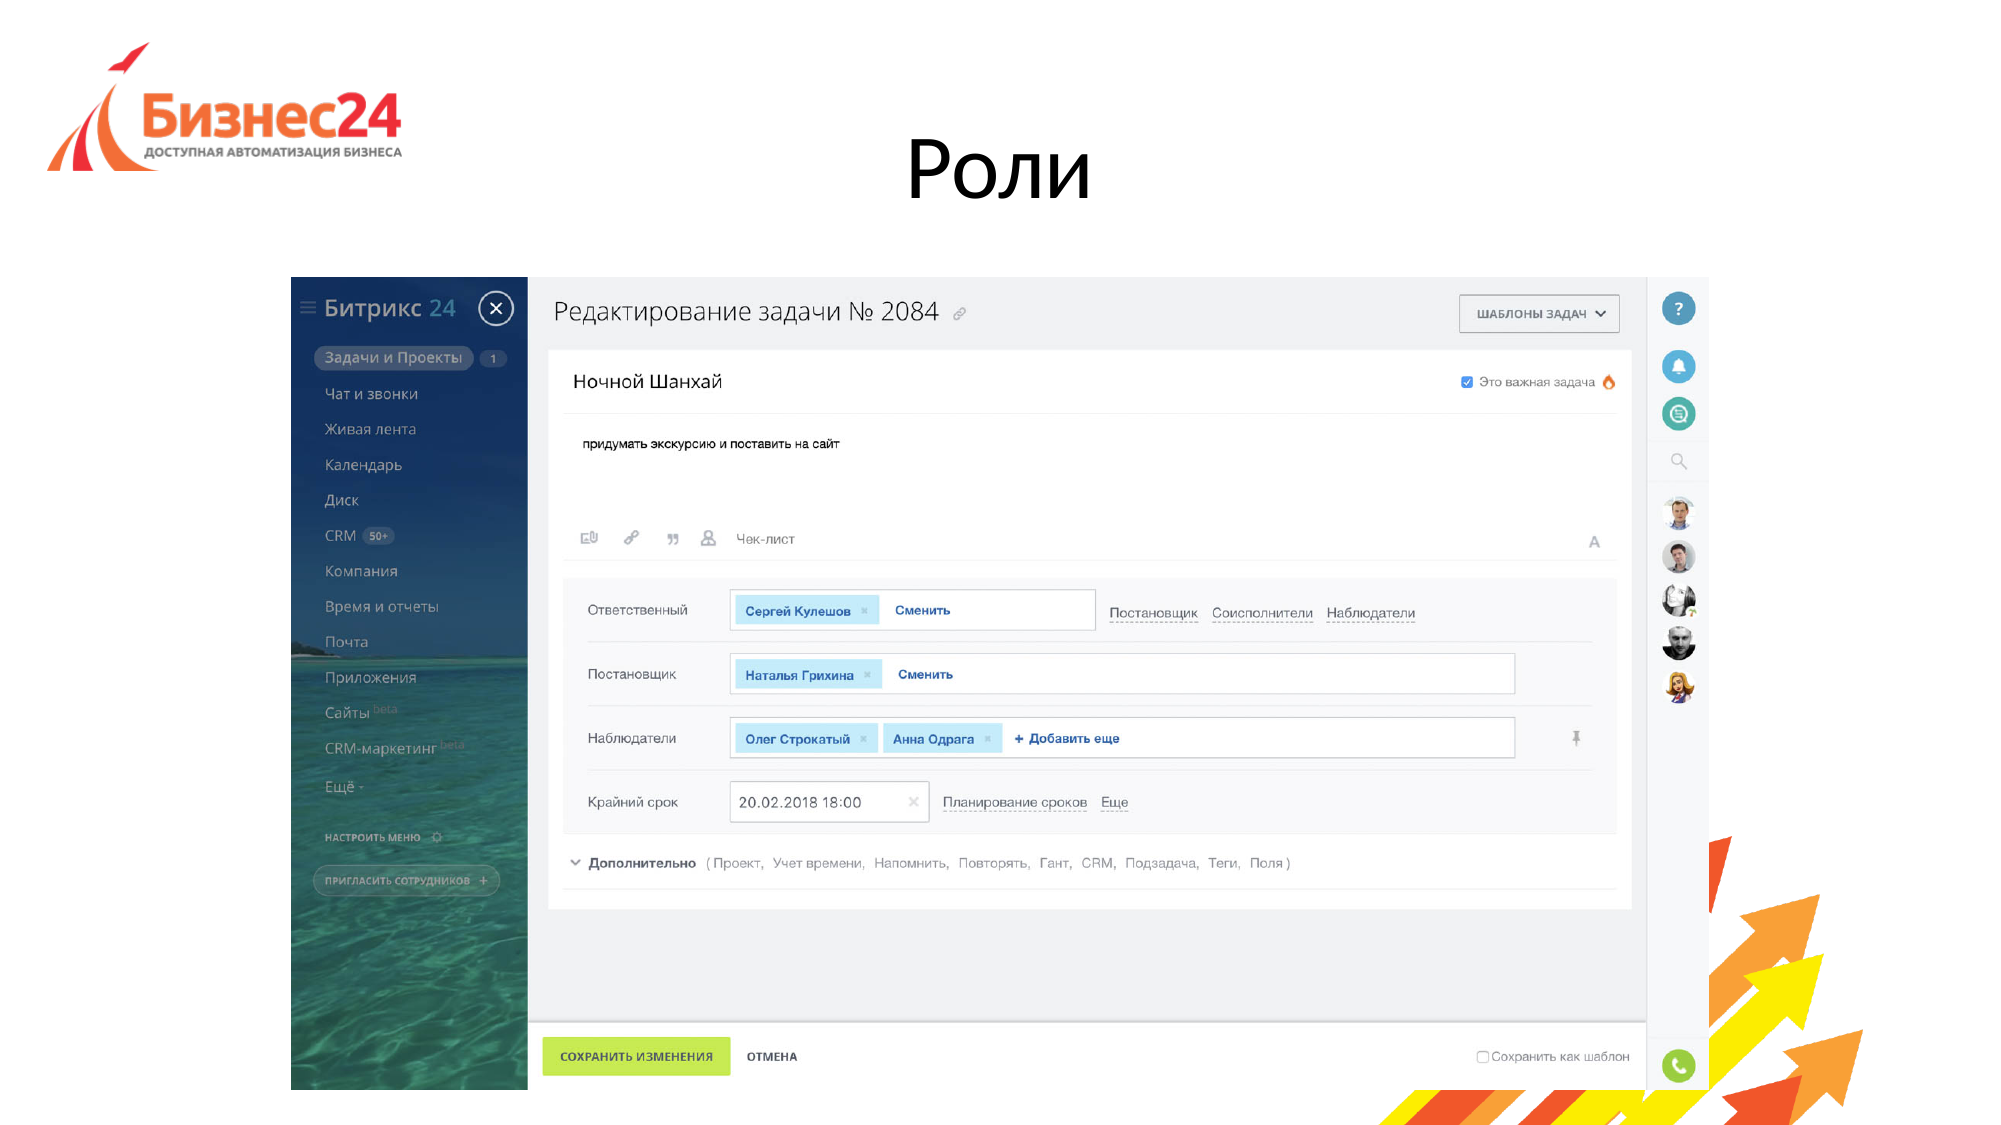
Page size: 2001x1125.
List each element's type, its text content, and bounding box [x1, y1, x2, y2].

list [291, 277, 1709, 1090]
picture [47, 42, 402, 171]
title Роли [137, 59, 1863, 278]
picture [1378, 836, 1863, 1125]
